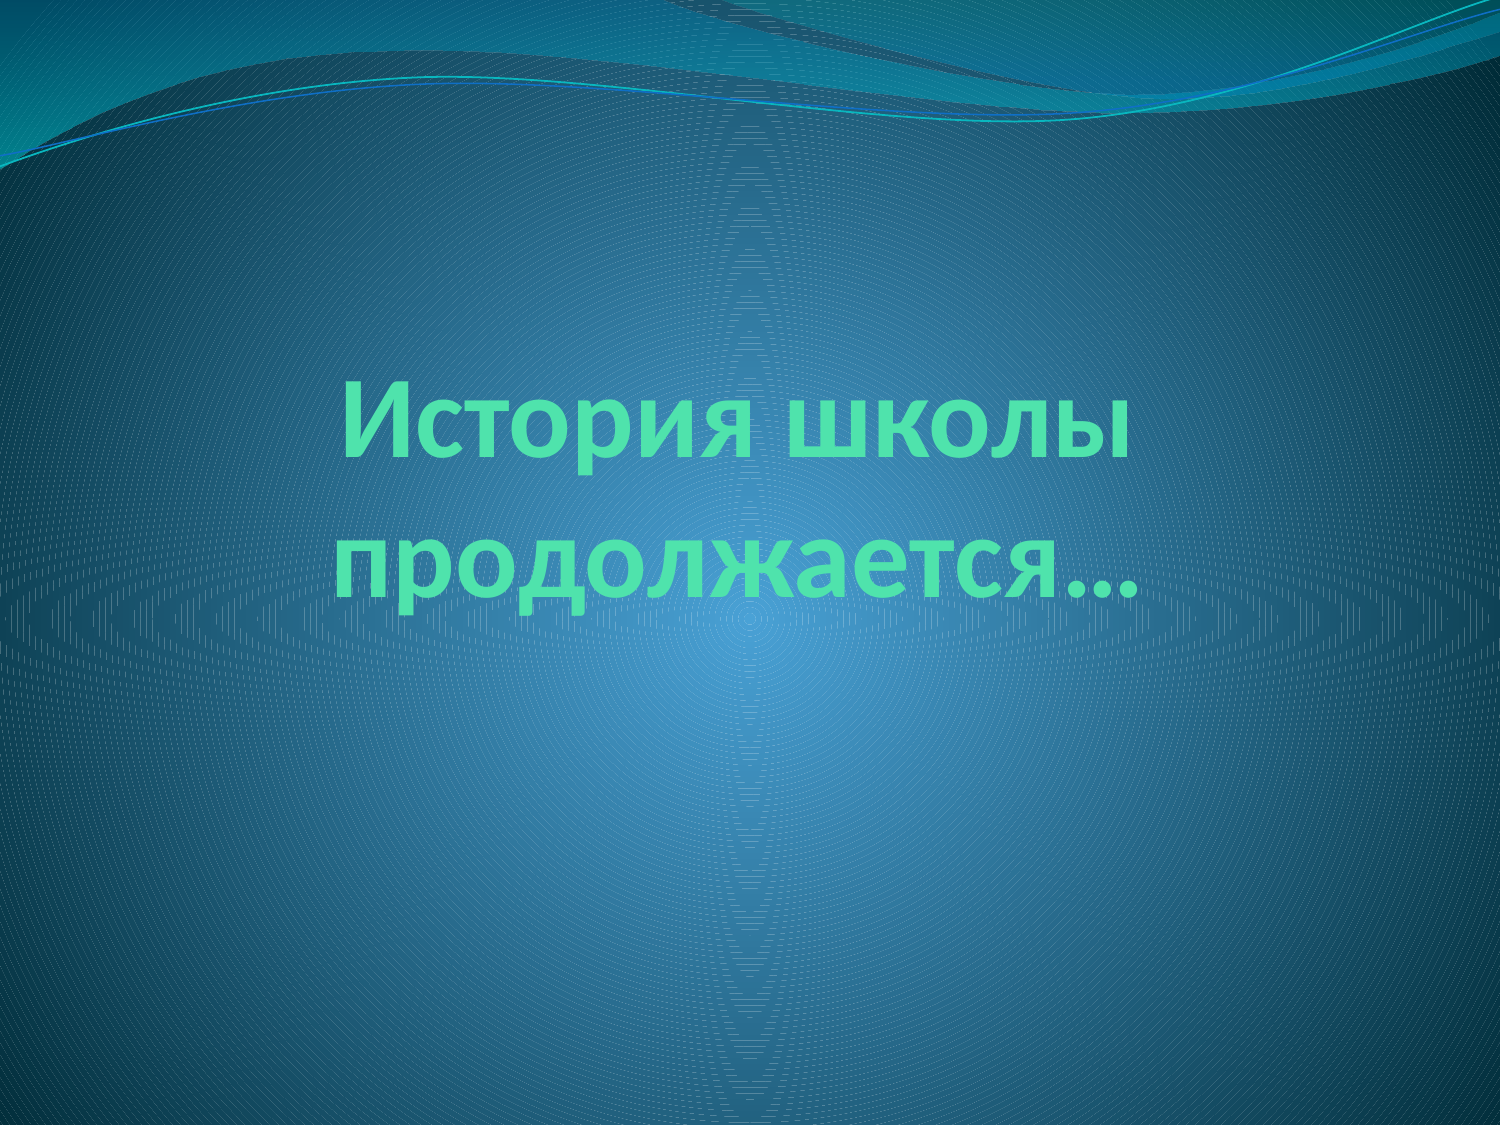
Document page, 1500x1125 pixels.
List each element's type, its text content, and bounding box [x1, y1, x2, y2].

title История школы продолжается… [100, 397, 1376, 621]
